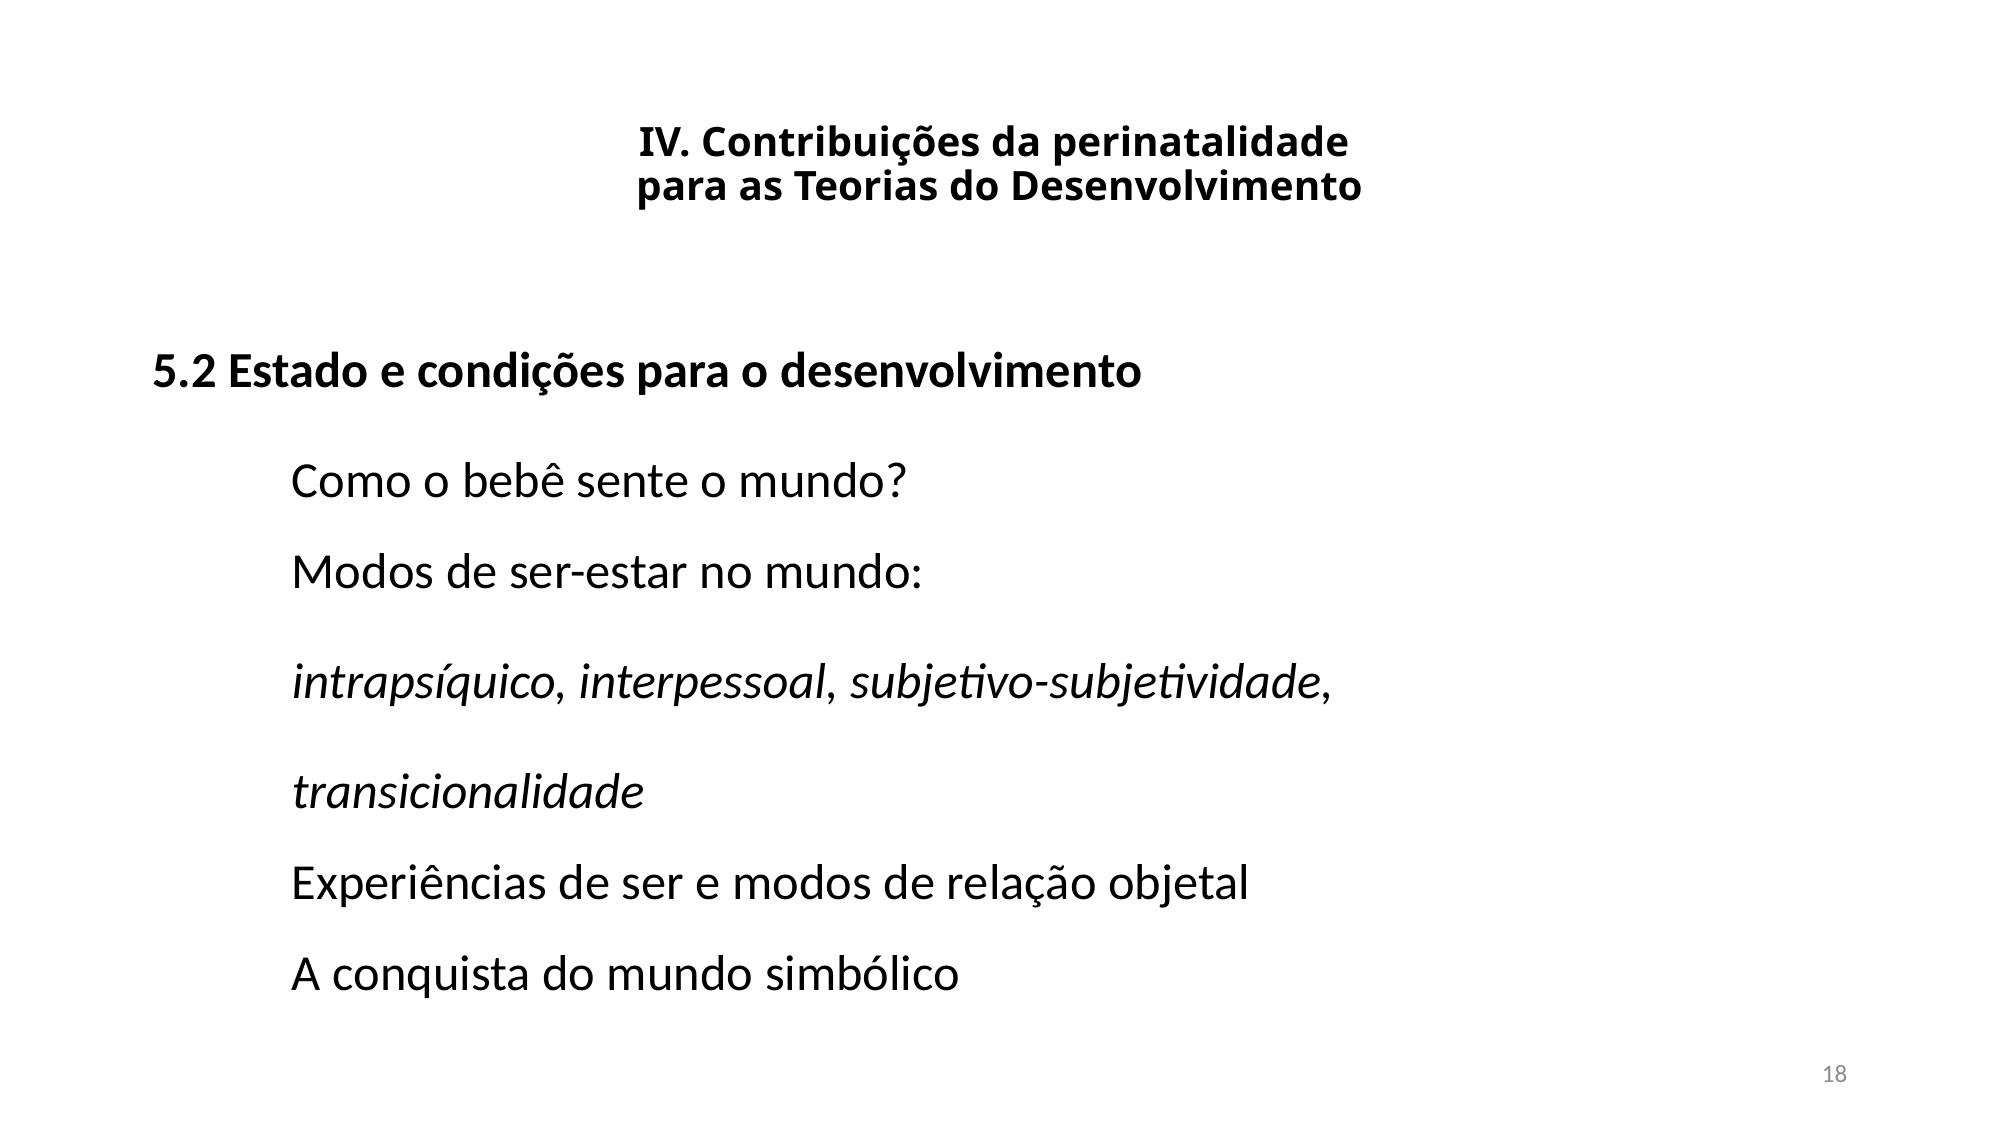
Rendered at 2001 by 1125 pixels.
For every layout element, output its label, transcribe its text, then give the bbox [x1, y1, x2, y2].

list 5.2 Estado e condições para o desenvolvimento Como o bebê sente o mundo? Modos de ser-estar no mundo: intrapsíquico, interpessoal, subjetivo-subjetividade, transicionalidade Experiências de ser e modos de relação objetal A conquista do mundo simbólico [137, 299, 1863, 1014]
slide_number 18 [1412, 1042, 1863, 1103]
title IV. Contribuições da perinatalidade para as Teorias do Desenvolvimento [137, 59, 1863, 278]
